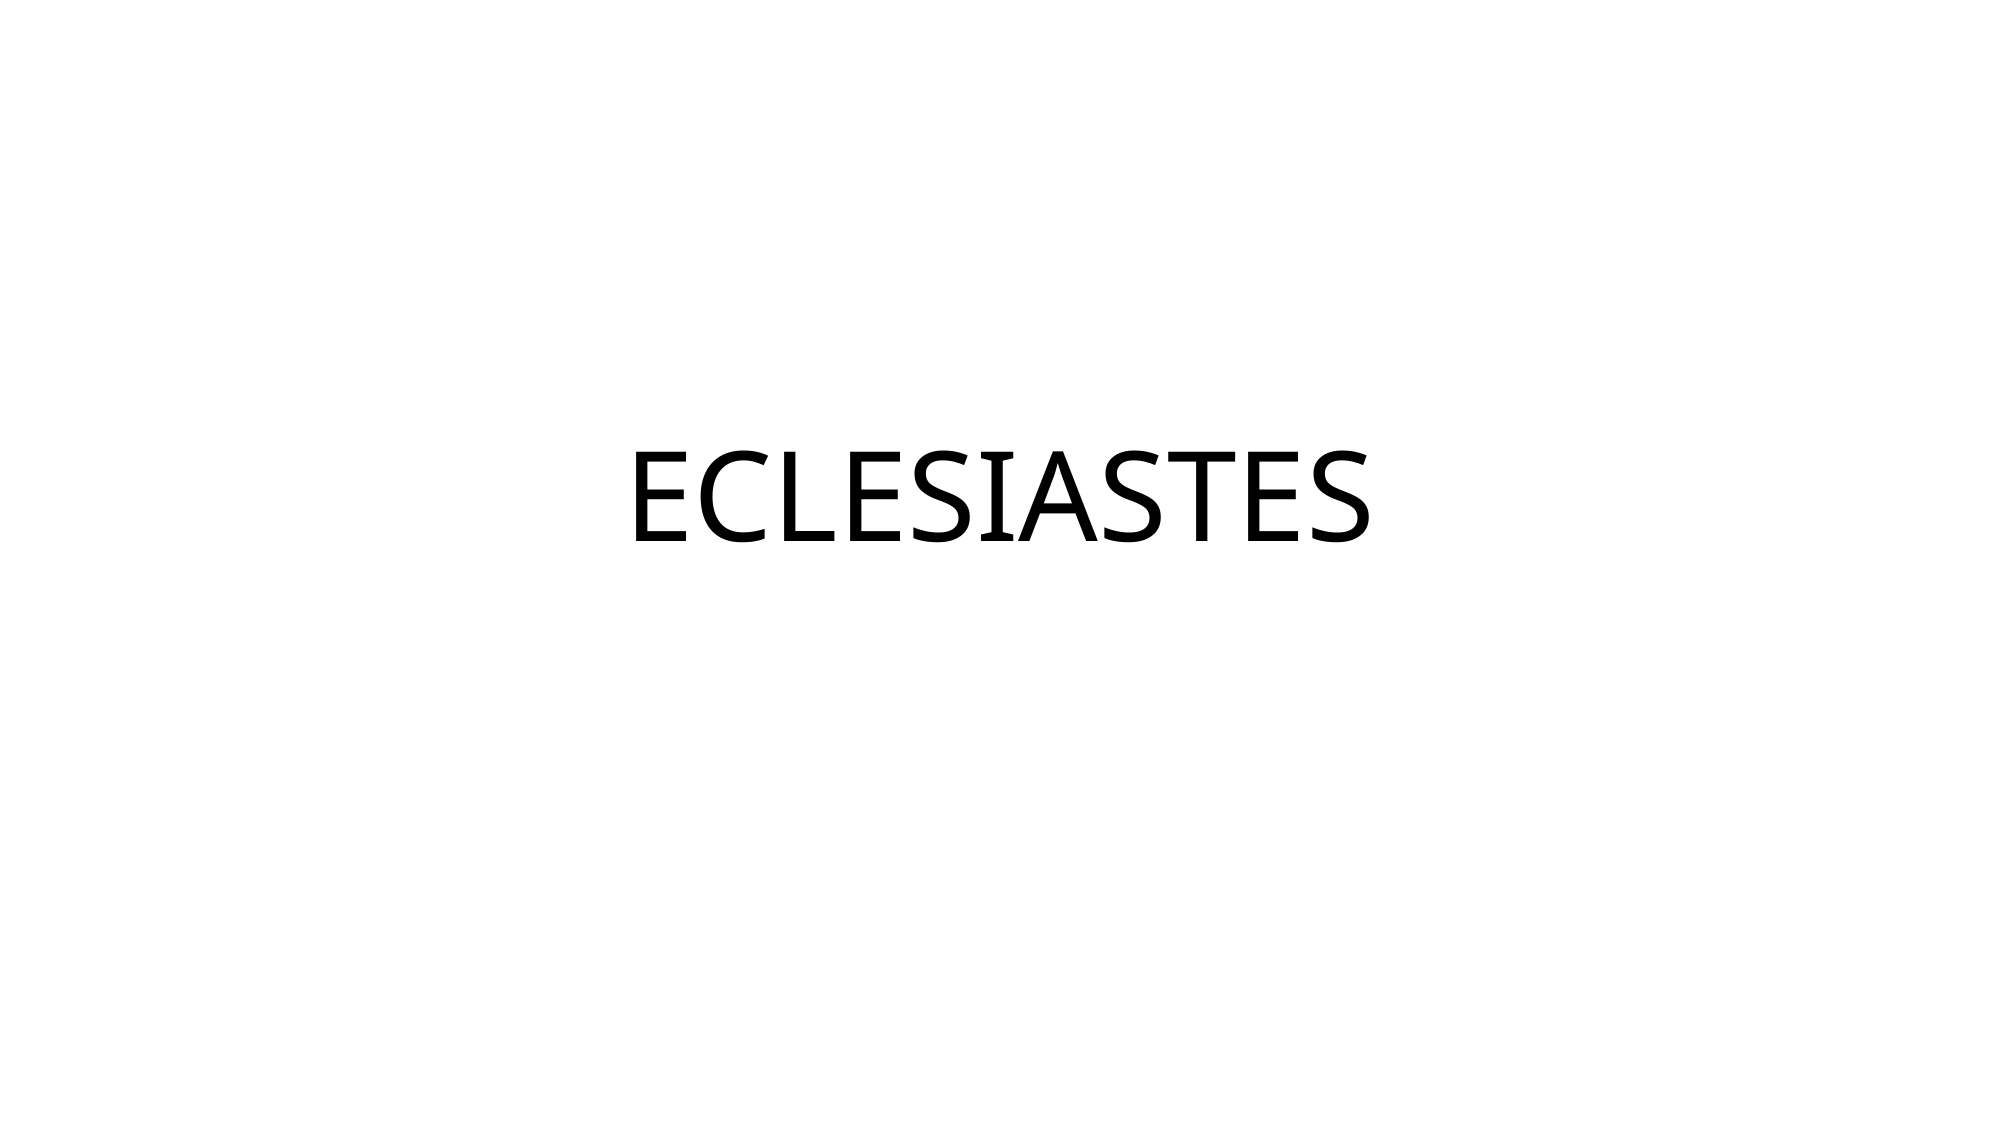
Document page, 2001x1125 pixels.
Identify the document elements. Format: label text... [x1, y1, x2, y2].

title ECLESIASTES [249, 184, 1750, 576]
